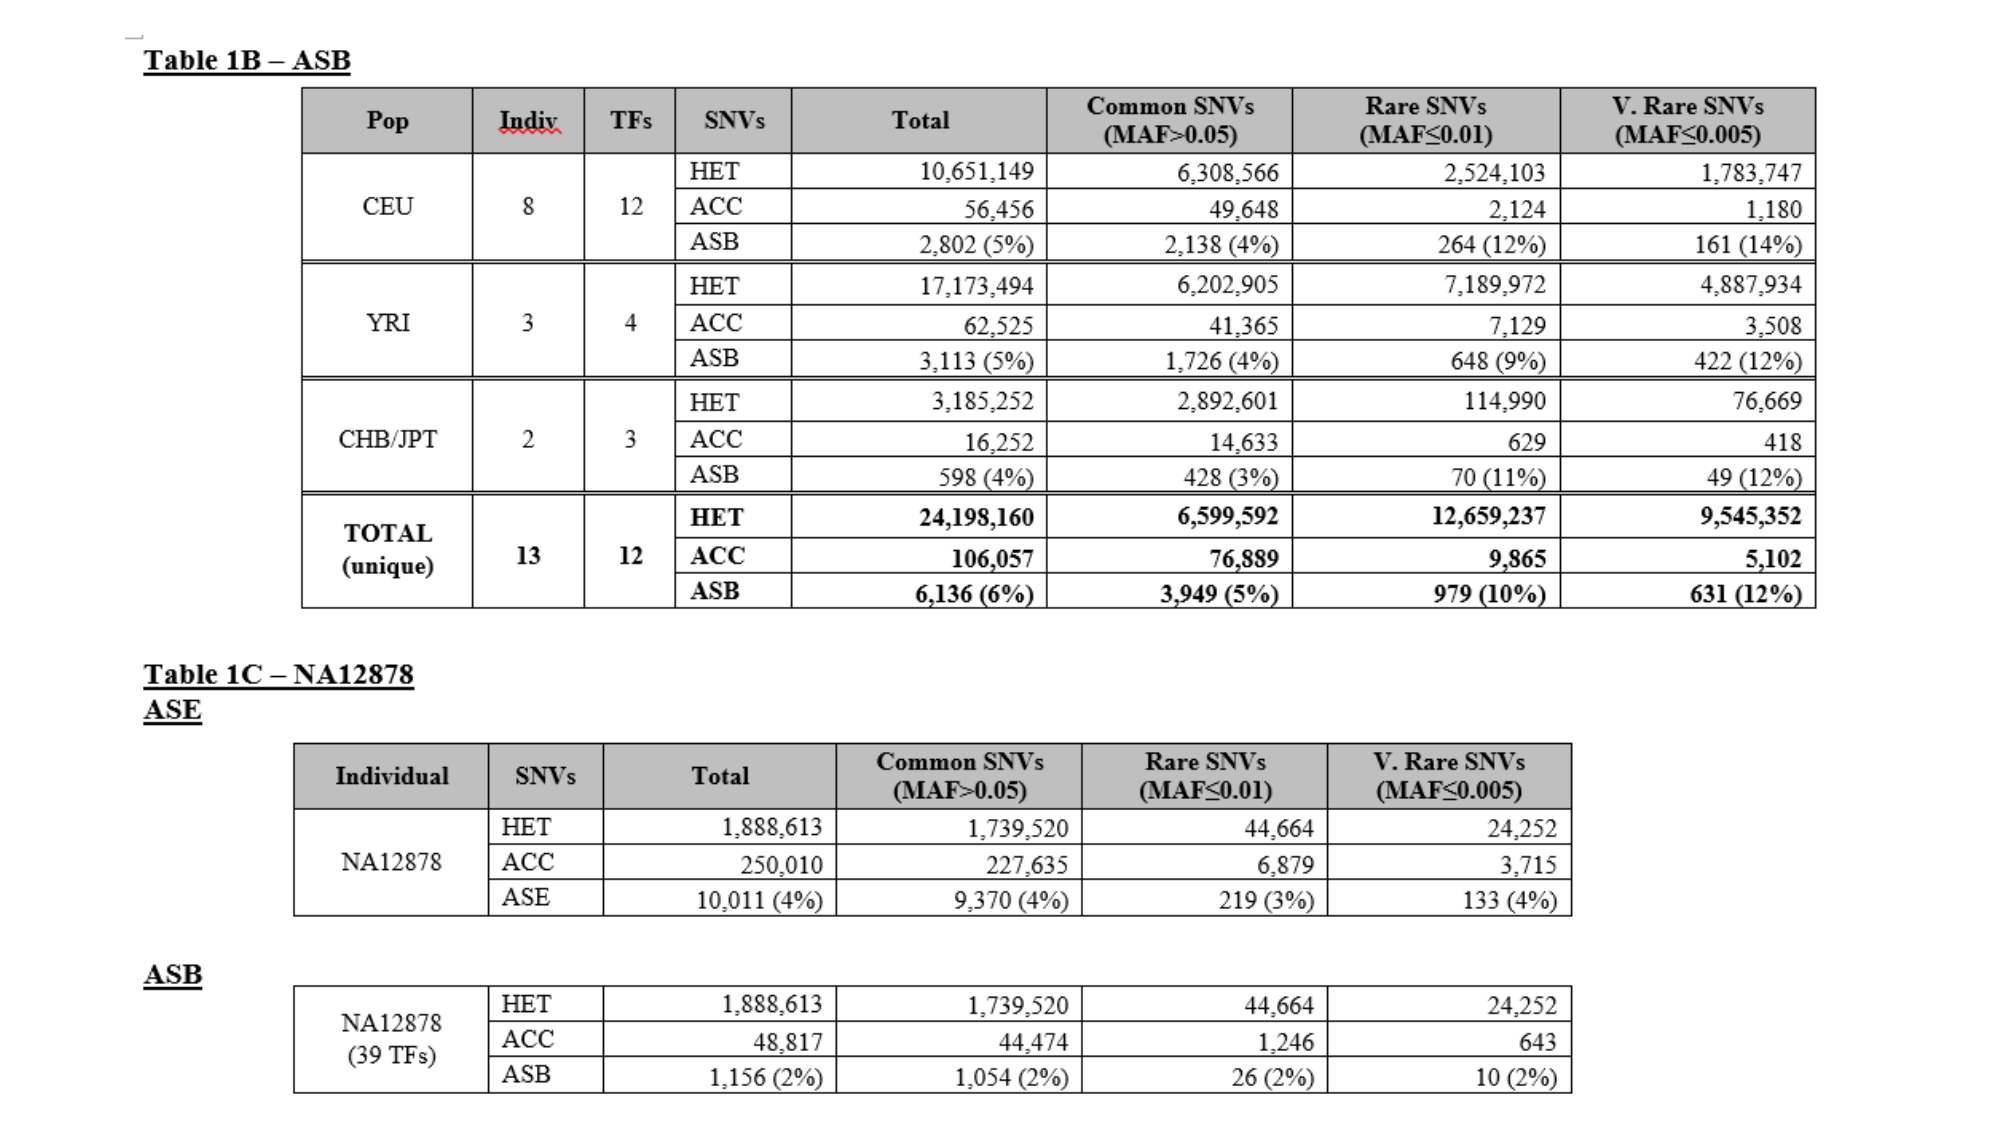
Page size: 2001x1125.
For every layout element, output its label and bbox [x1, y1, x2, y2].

picture [124, 35, 1840, 1125]
